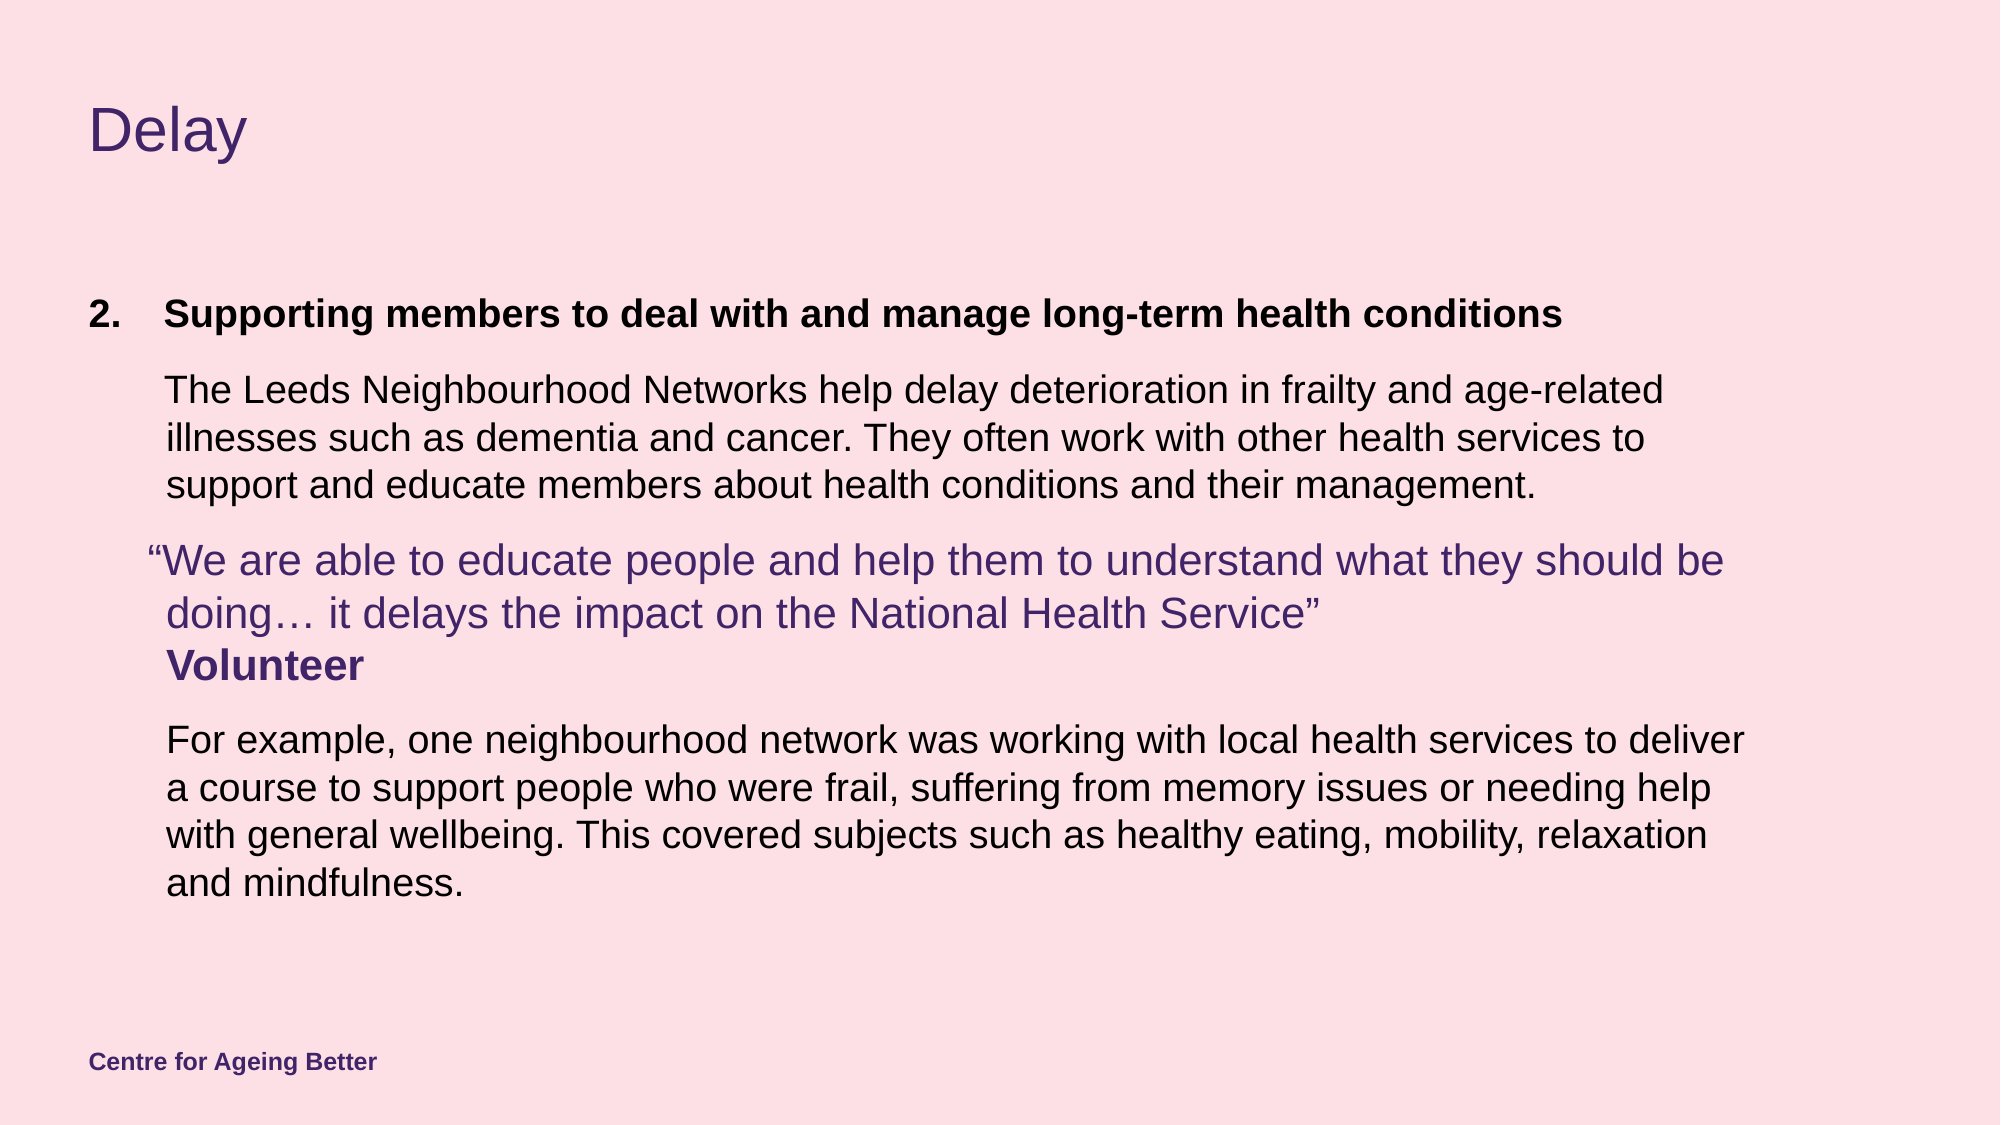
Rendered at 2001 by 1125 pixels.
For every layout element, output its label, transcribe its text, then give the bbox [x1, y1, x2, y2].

list Supporting members to deal with and manage long-term health conditions The Leeds Neighbourhood Networks help delay deterioration in frailty and age-related illnesses such as dementia and cancer. They often work with other health services to support and educate members about health conditions and their management. “We are able to educate people and help them to understand what they should be doing… it delays the impact on the National Health Service” Volunteer For example, one neighbourhood network was working with local health services to deliver a course to support people who were frail, suffering from memory issues or needing help with general wellbeing. This covered subjects such as healthy eating, mobility, relaxation and mindfulness. [88, 287, 1766, 1014]
title Delay [88, 88, 1912, 259]
